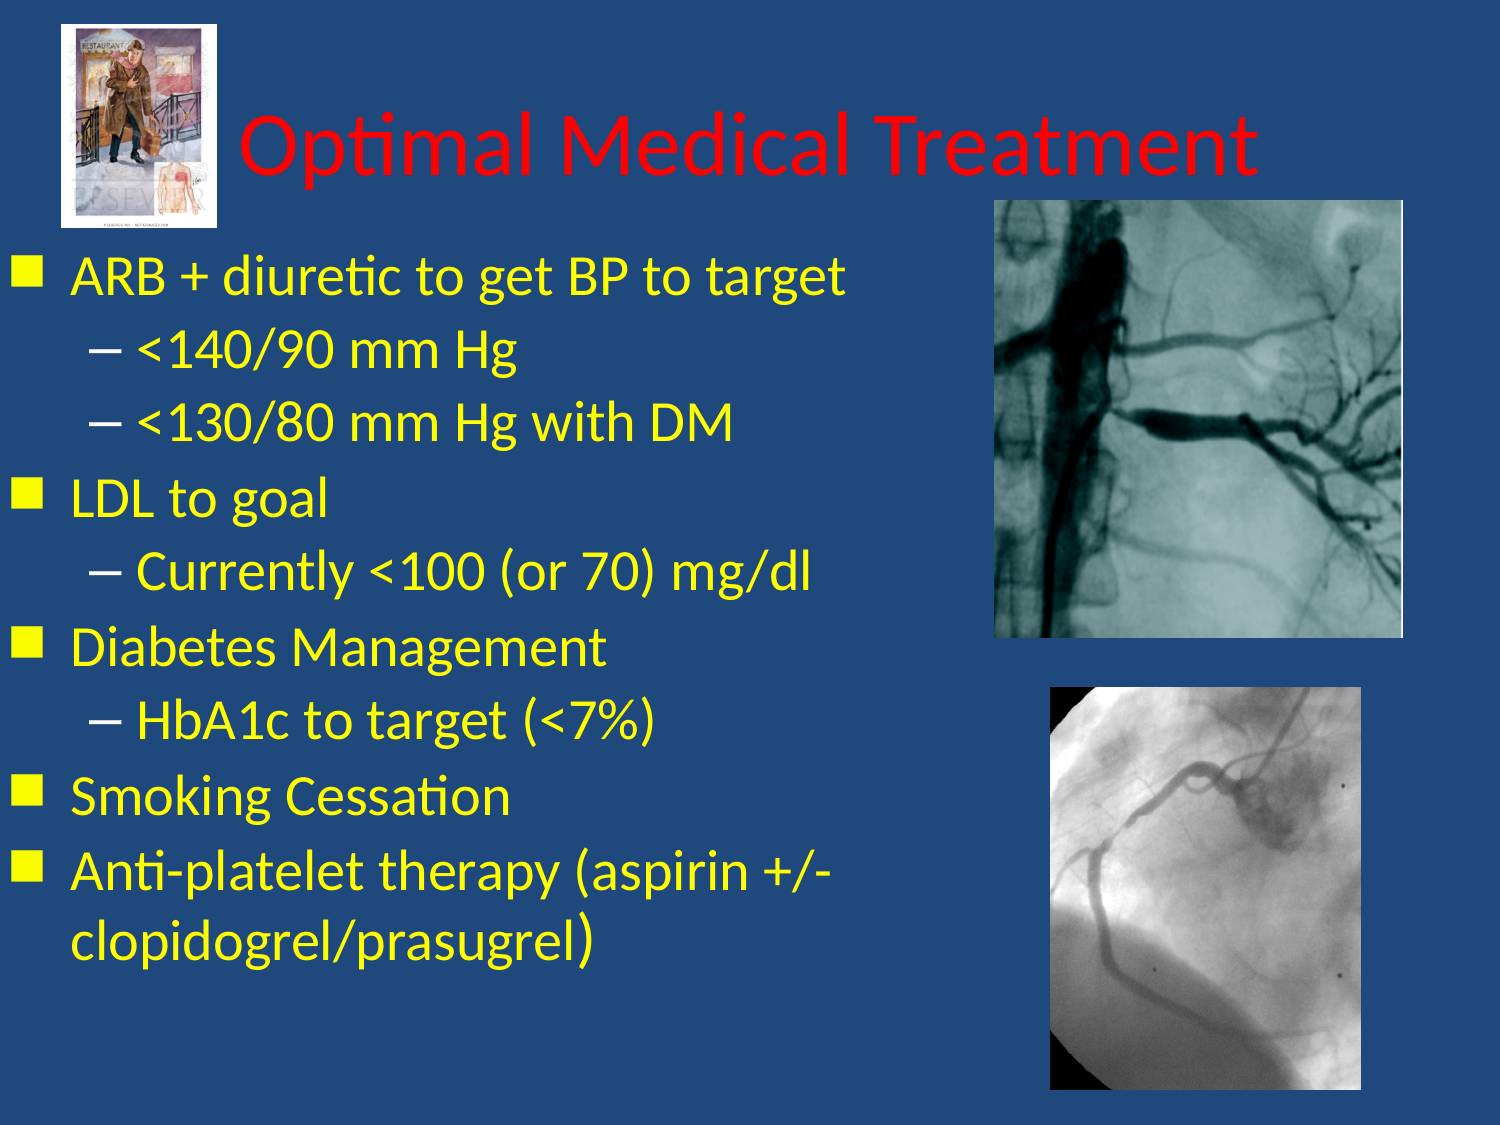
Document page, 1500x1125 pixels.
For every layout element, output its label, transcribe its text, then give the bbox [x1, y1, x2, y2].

title Optimal Medical Treatment [221, 45, 1425, 233]
picture [994, 200, 1403, 638]
text_box ARB + diuretic to get BP to target <140/90 mm Hg <130/80 mm Hg with DM LDL to goal Currently <100 (or 70) mg/dl Diabetes Management HbA1c to target (<7%) Smoking Cessation Anti-platelet therapy (aspirin +/- clopidogrel/prasugrel) [0, 237, 975, 1084]
picture [61, 24, 218, 228]
picture [1049, 687, 1362, 1090]
